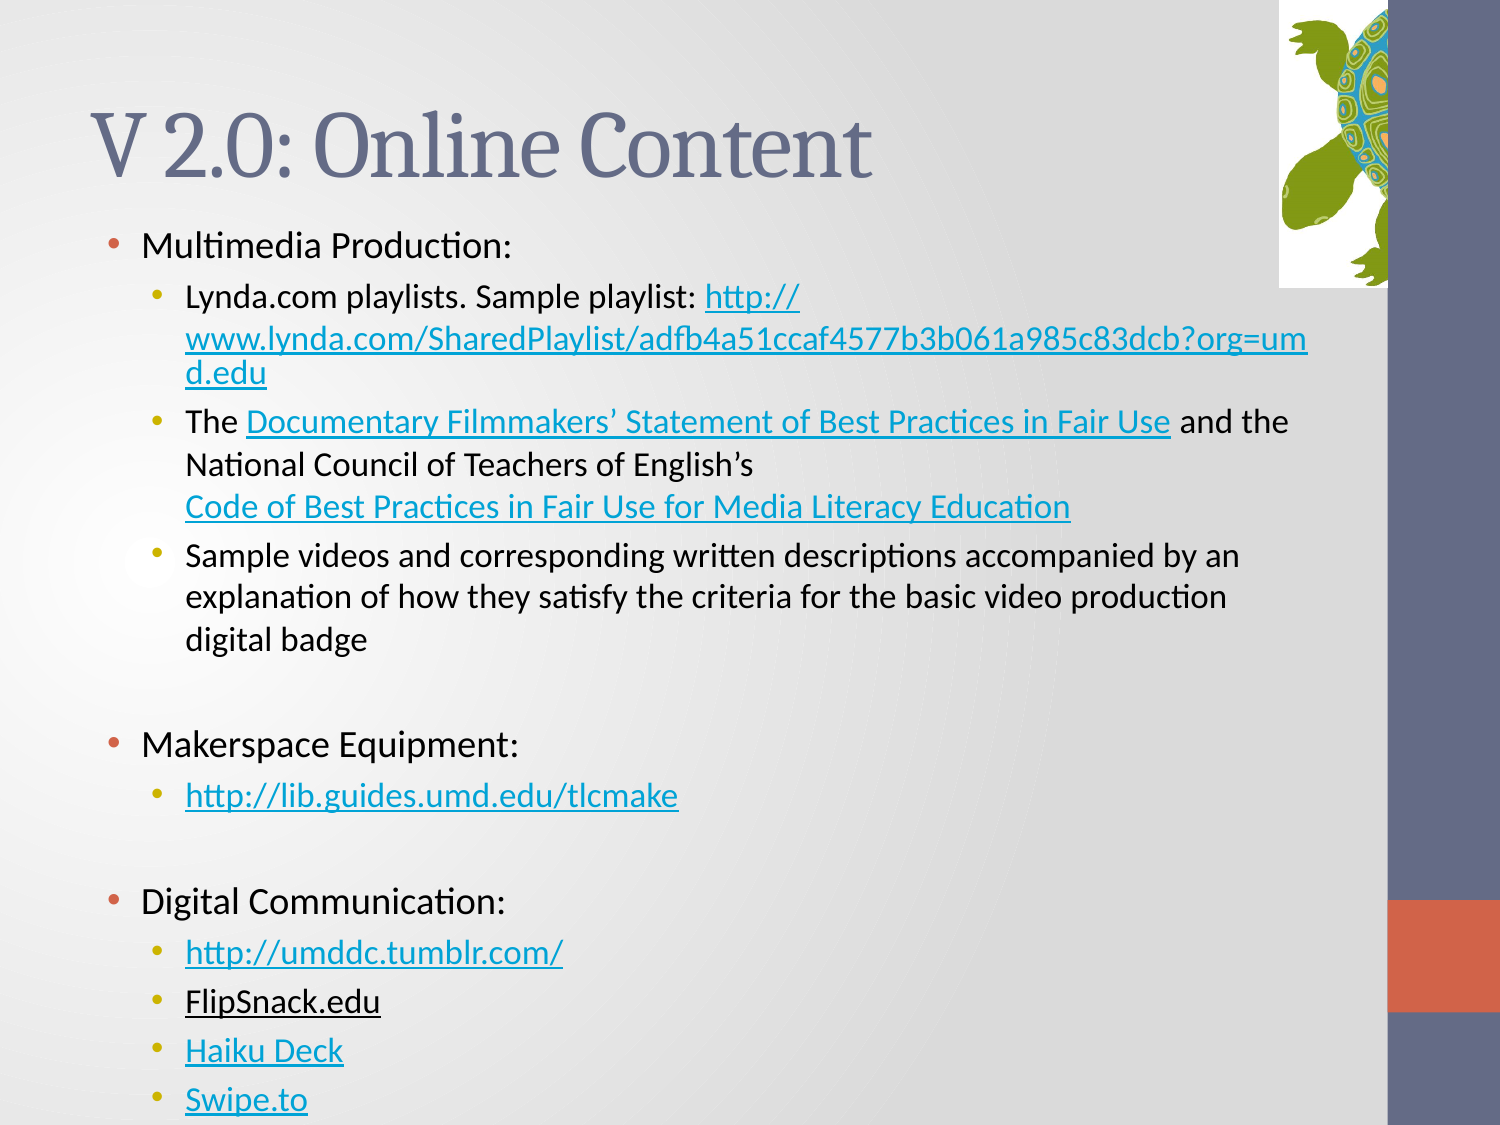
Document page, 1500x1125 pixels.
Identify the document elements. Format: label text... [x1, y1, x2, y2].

list Multimedia Production: Lynda.com playlists. Sample playlist: http://www.lynda.com/SharedPlaylist/adfb4a51ccaf4577b3b061a985c83dcb?org=umd.edu The Documentary Filmmakers’ Statement of Best Practices in Fair Use and the National Council of Teachers of English’s Code of Best Practices in Fair Use for Media Literacy Education Sample videos and corresponding written descriptions accompanied by an explanation of how they satisfy the criteria for the basic video production digital badge Makerspace Equipment: http://lib.guides.umd.edu/tlcmake Digital Communication: http://umddc.tumblr.com/ FlipSnack.edu Haiku Deck Swipe.to [75, 212, 1325, 1100]
picture [1278, 0, 1388, 288]
title V 2.0: Online Content [75, 45, 1276, 212]
